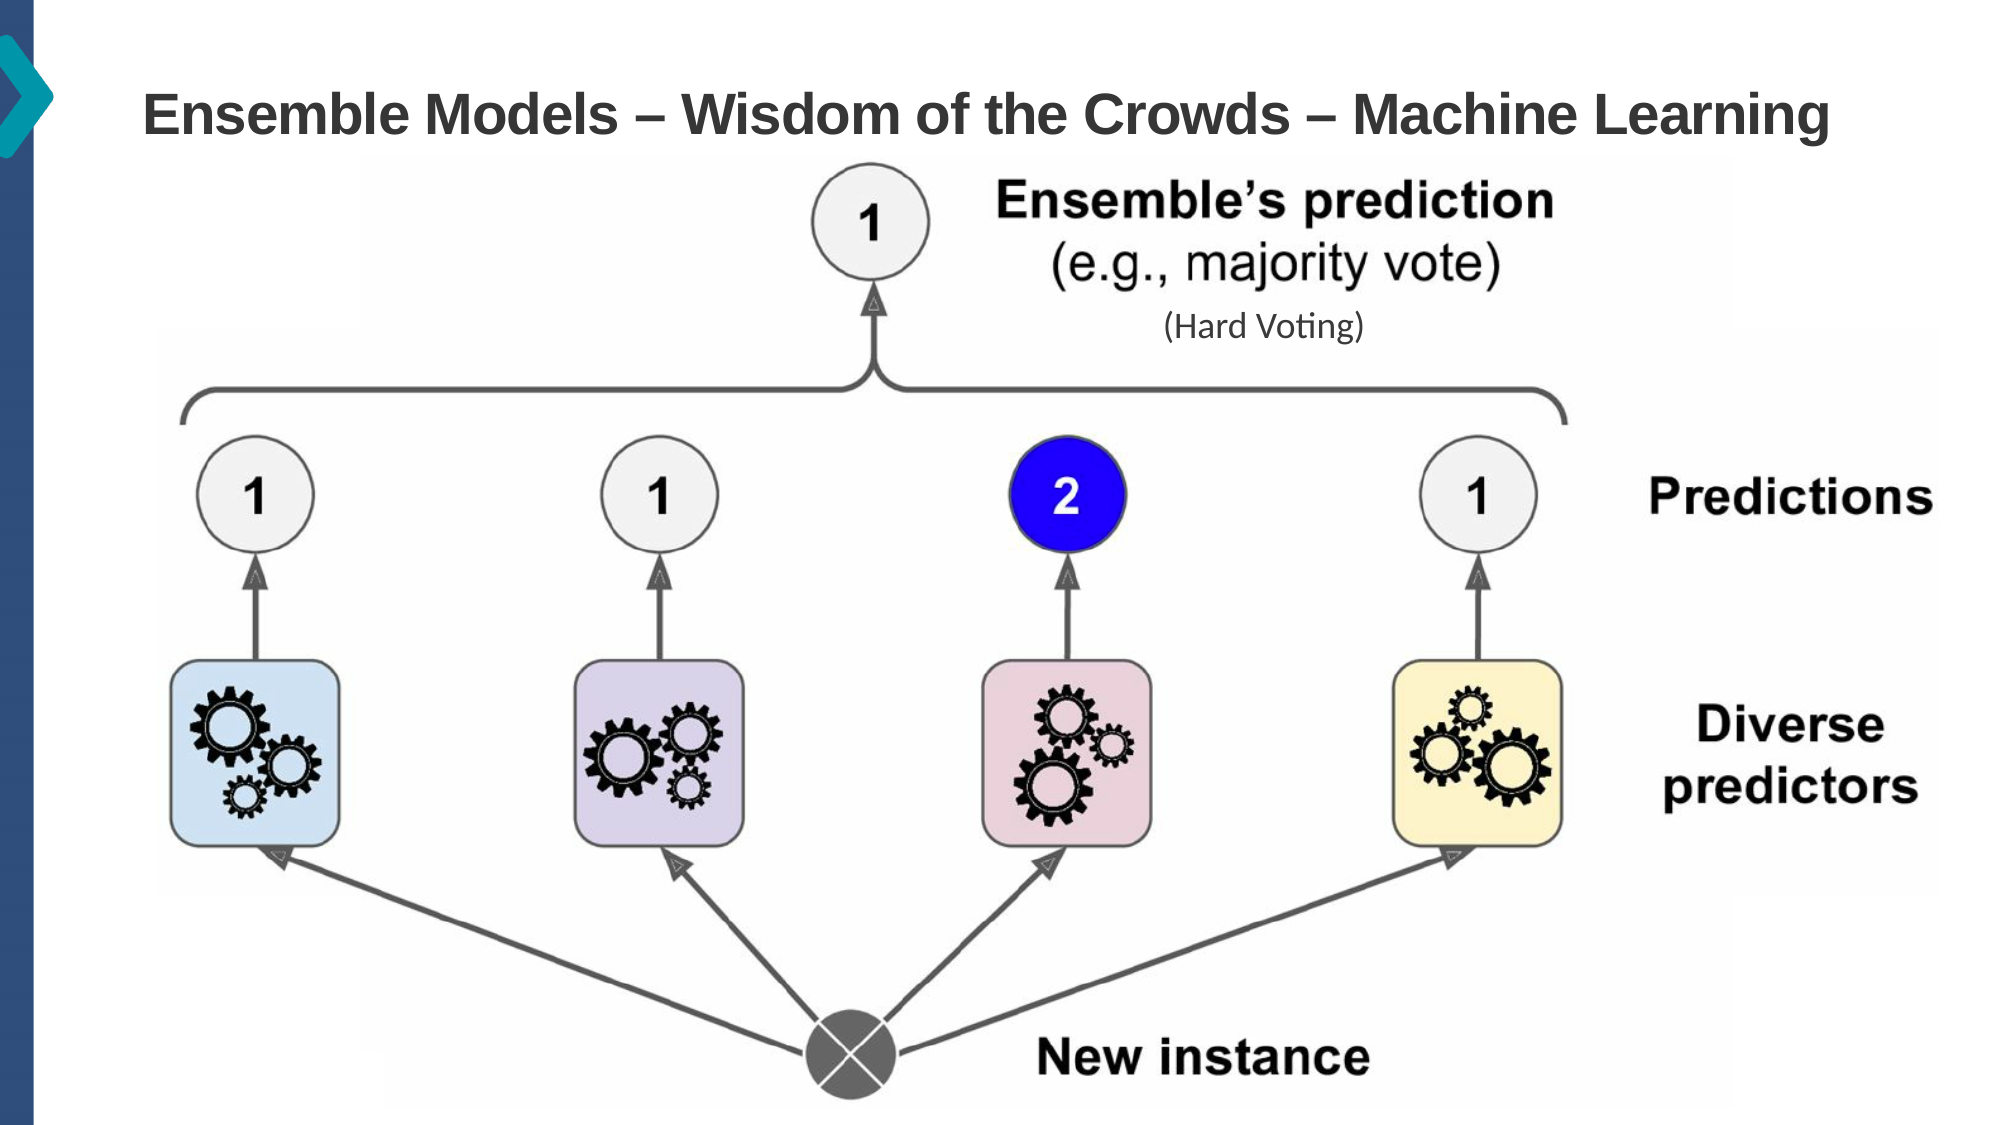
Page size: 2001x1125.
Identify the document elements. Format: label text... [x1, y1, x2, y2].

picture [0, 0, 2000, 1125]
title Ensemble Models – Wisdom of the Crowds – Machine Learning [127, 74, 1876, 158]
text_box [53, 1001, 1973, 1117]
